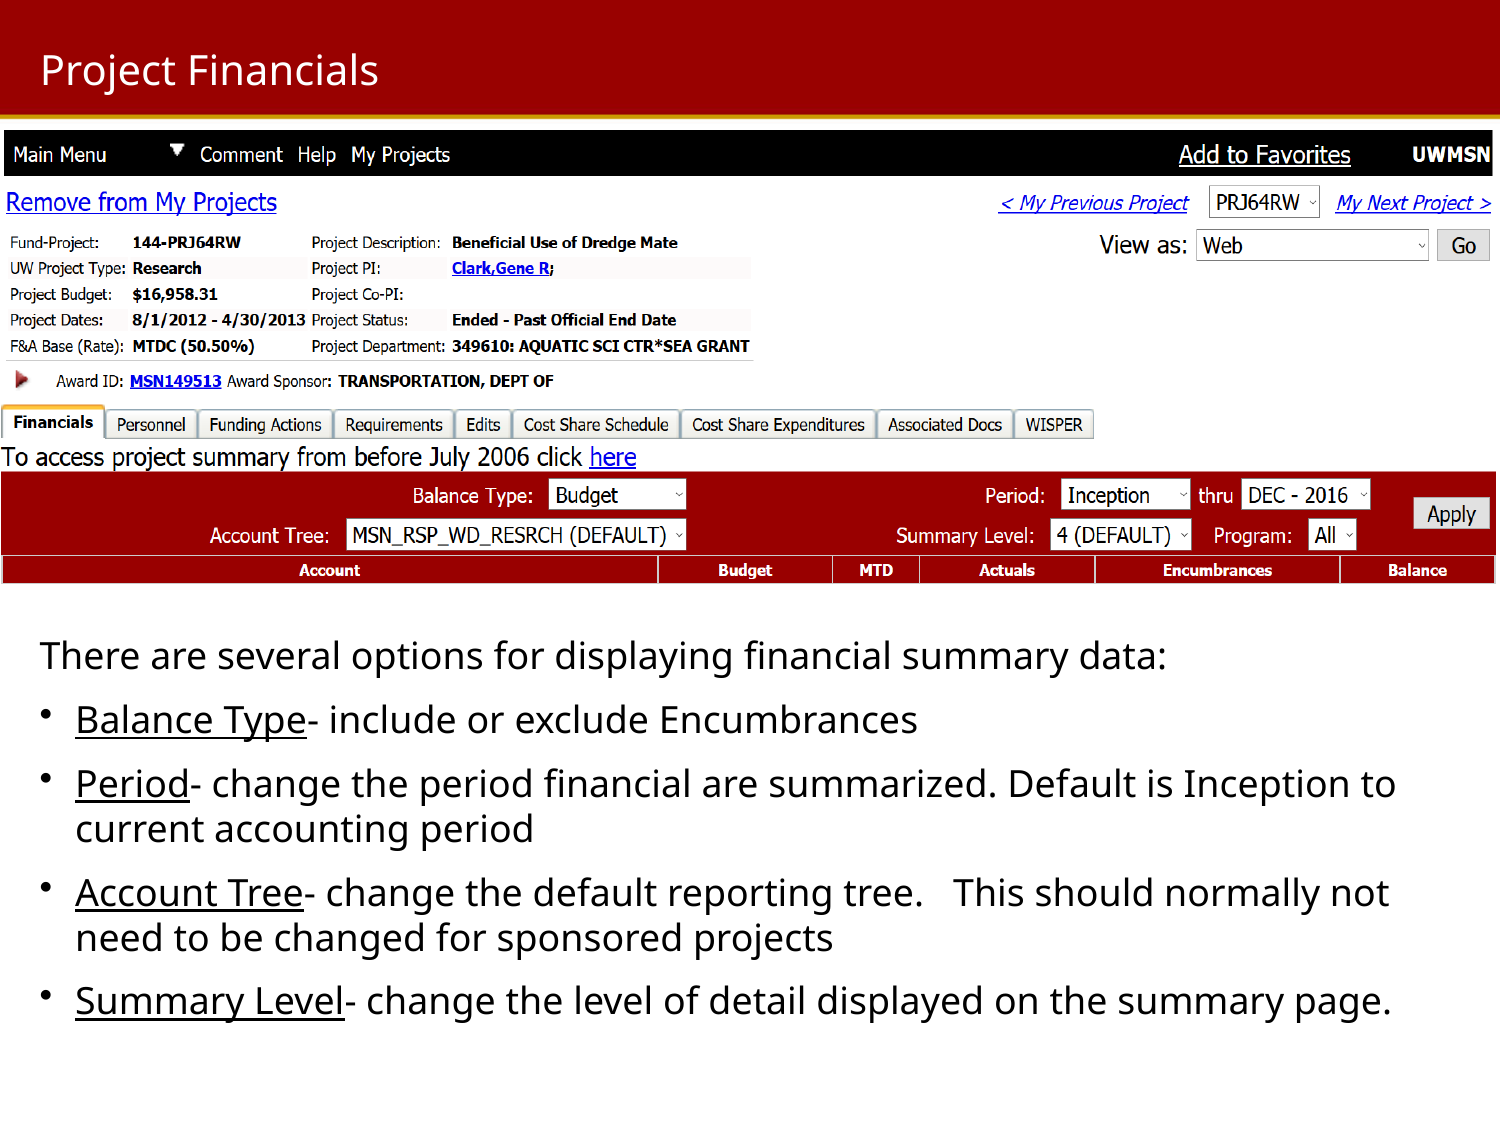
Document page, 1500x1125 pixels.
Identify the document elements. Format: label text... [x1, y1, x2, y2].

title Project Financials [24, 24, 1150, 113]
picture [0, 0, 1500, 1125]
text_box There are several options for displaying financial summary data: Balance Type- include or exclude Encumbrances Period- change the period financial are summarized. Default is Inception to current accounting period Account Tree- change the default reporting tree. This should normally not need to be changed for sponsored projects Summary Level- change the level of detail displayed on the summary page. [24, 624, 1463, 1030]
